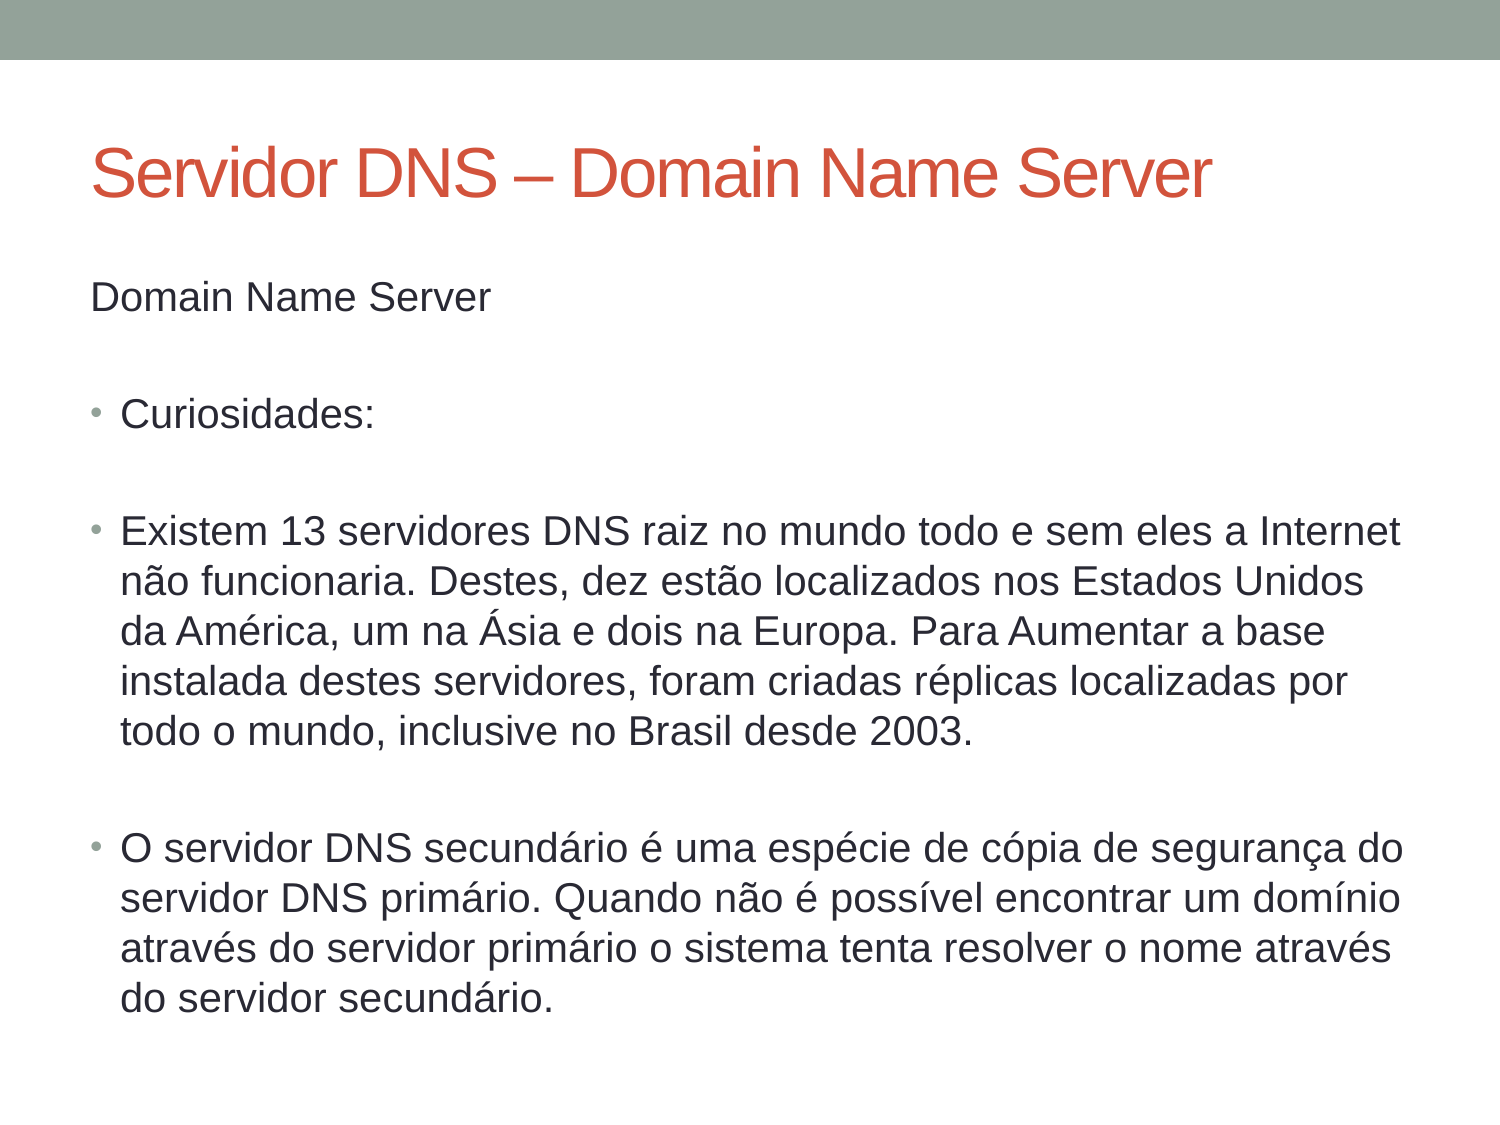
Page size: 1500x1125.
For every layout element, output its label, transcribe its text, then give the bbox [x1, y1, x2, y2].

list Domain Name Server Curiosidades: Existem 13 servidores DNS raiz no mundo todo e sem eles a Internet não funcionaria. Destes, dez estão localizados nos Estados Unidos da América, um na Ásia e dois na Europa. Para Aumentar a base instalada destes servidores, foram criadas réplicas localizadas por todo o mundo, inclusive no Brasil desde 2003. O servidor DNS secundário é uma espécie de cópia de segurança do servidor DNS primário. Quando não é possível encontrar um domínio através do servidor primário o sistema tenta resolver o nome através do servidor secundário. [75, 262, 1425, 1063]
title Servidor DNS – Domain Name Server [75, 87, 1425, 250]
